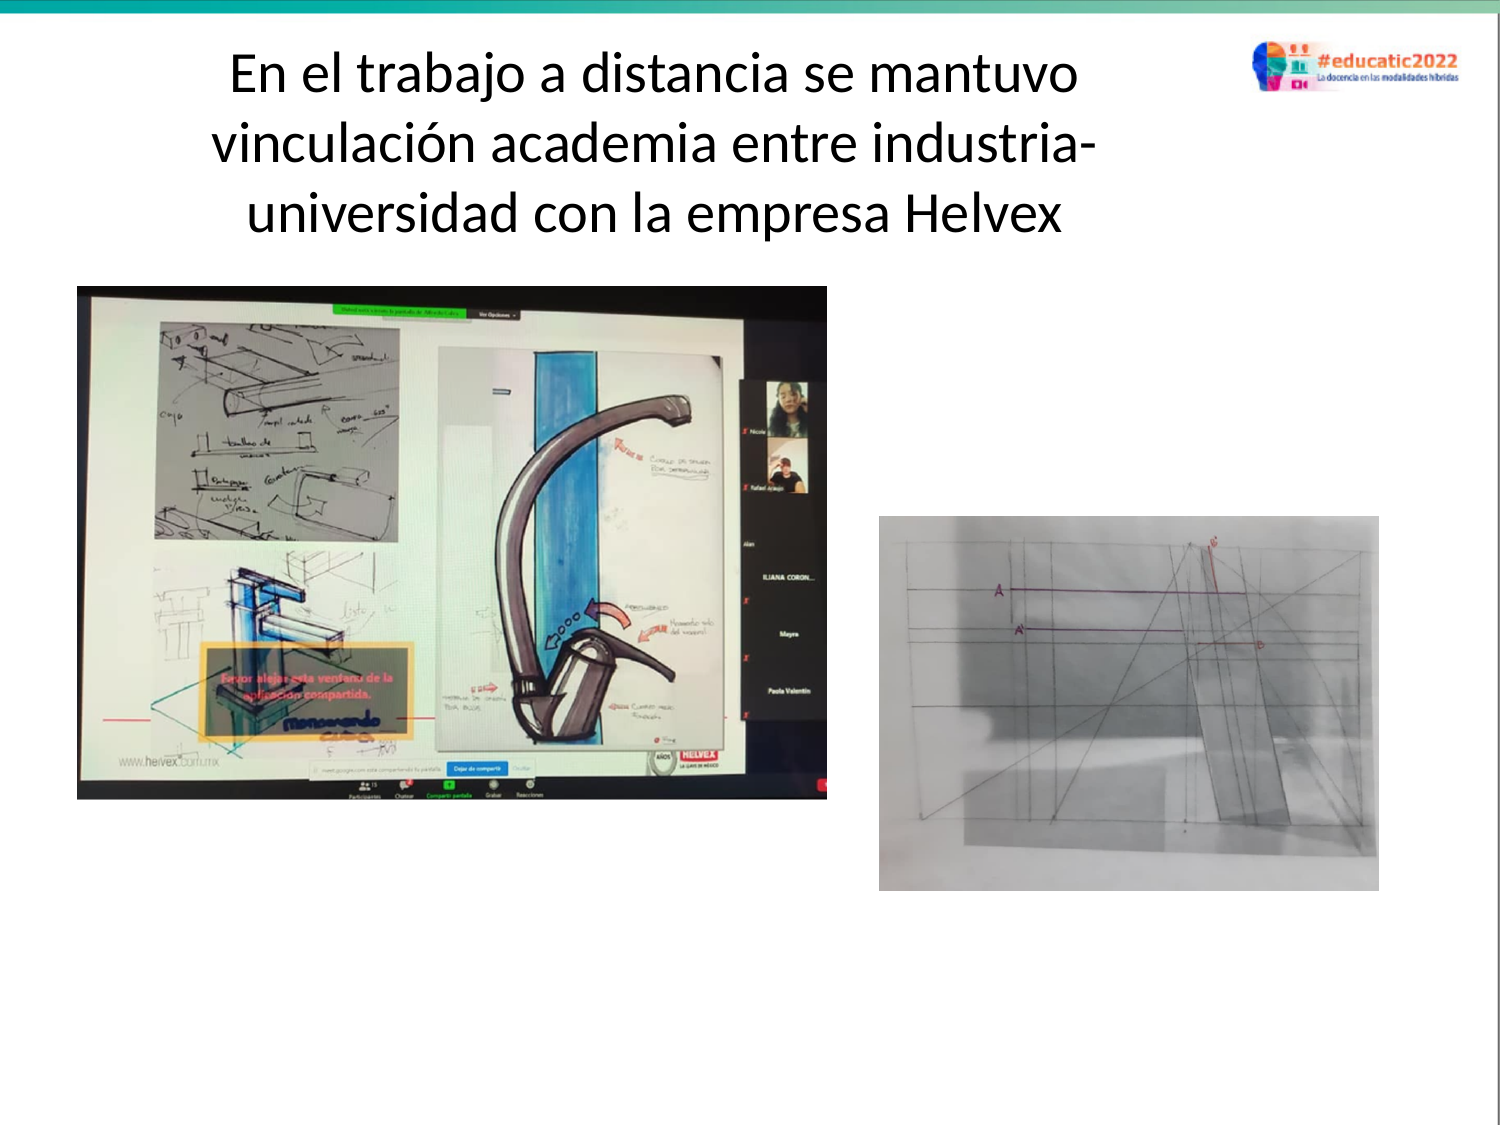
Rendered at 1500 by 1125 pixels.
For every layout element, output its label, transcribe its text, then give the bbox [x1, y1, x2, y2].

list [77, 286, 1379, 892]
title En el trabajo a distancia se mantuvo vinculación academia entre industria-universidad con la empresa Helvex [75, 45, 1235, 233]
picture [0, 0, 1500, 1125]
